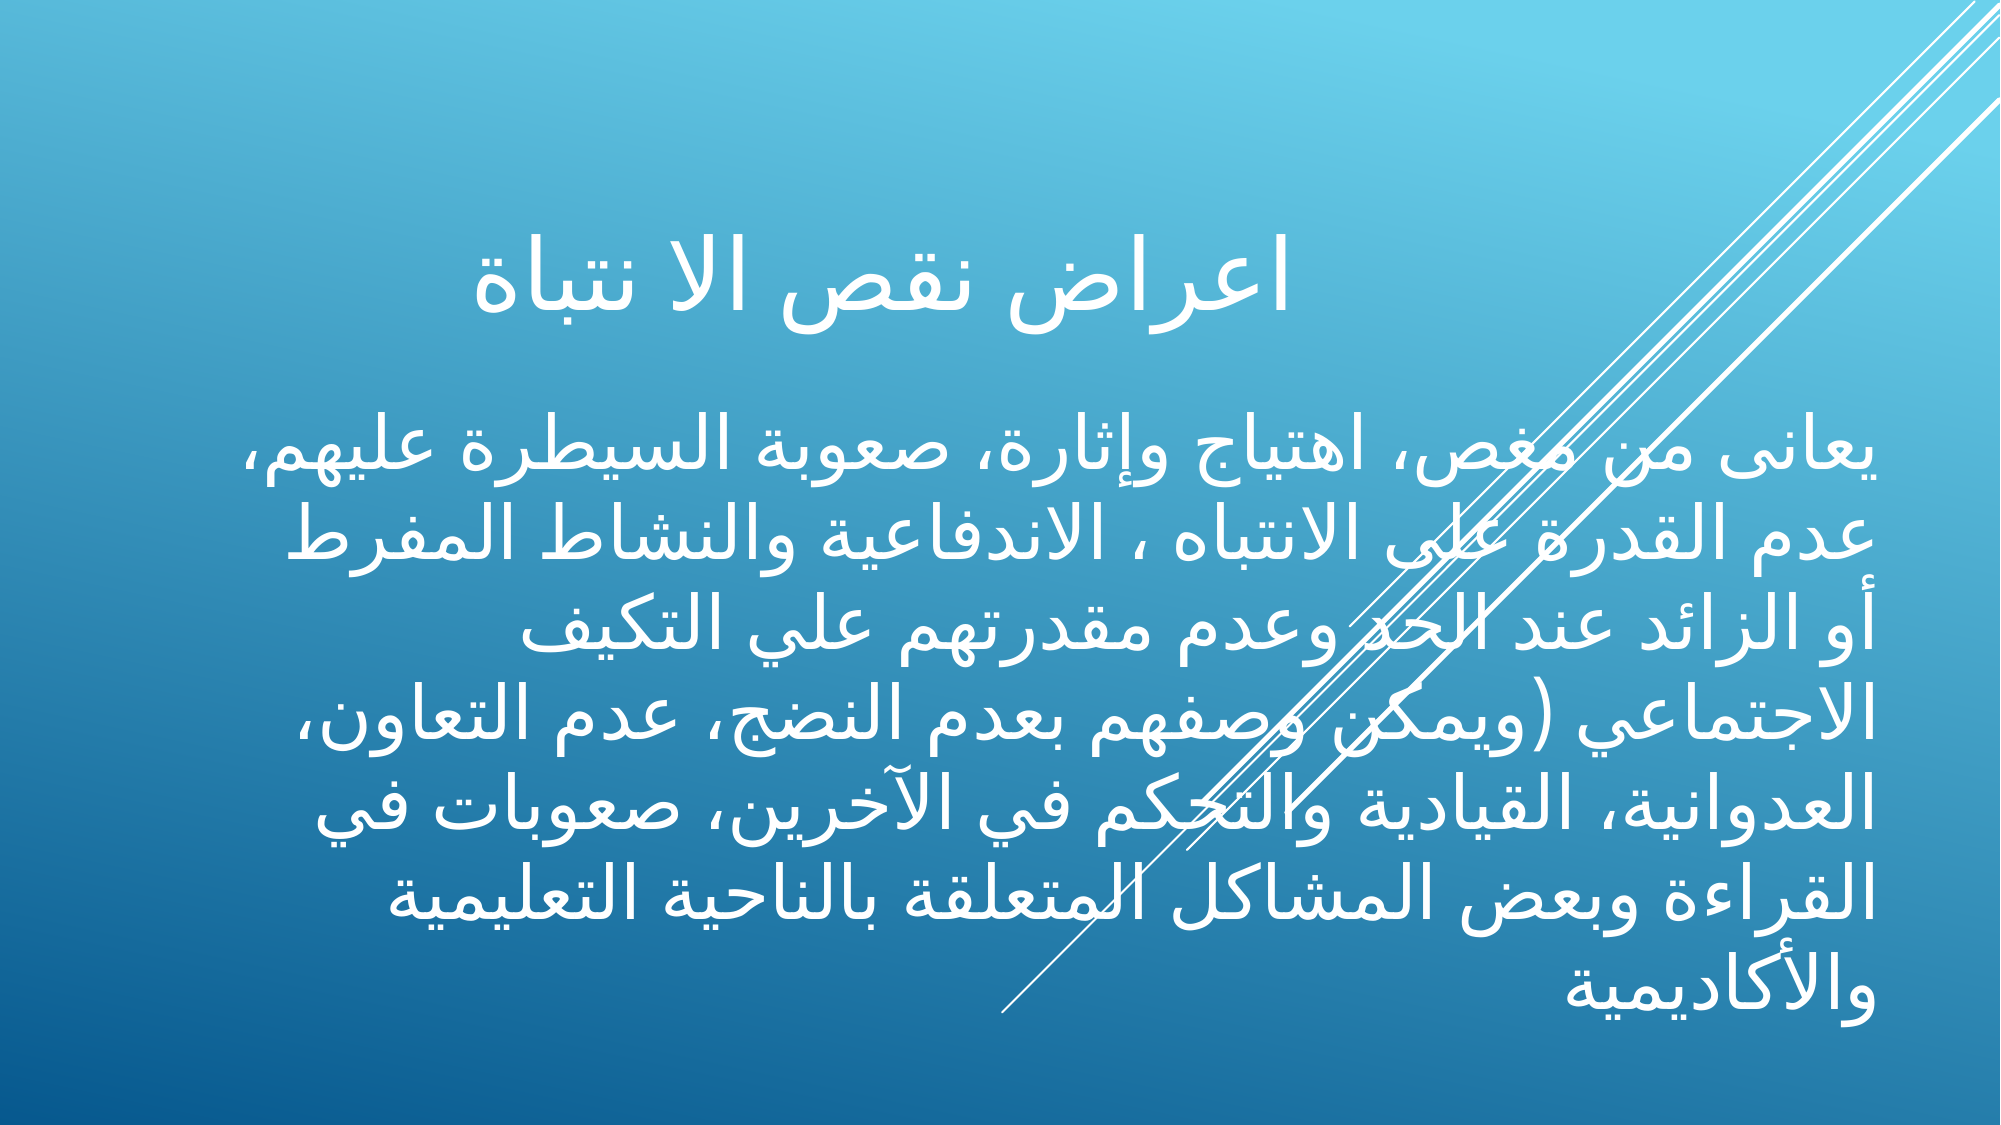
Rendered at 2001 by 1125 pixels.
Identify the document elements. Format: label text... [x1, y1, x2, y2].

subtitle يعانى من مغص، اهتياج وإثارة، صعوبة السيطرة عليهم، عدم القدرة على الانتباه ، الاندفاعية والنشاط المفرط أو الزائد عند الحد وعدم مقدرتهم علي التكيف الاجتماعي (ويمكن وصفهم بعدم النضج، عدم التعاون، العدوانية، القيادية والتحكم في الآخرين، صعوبات في القراءة وبعض المشاكل المتعلقة بالناحية التعليمية والأكاديمية [194, 387, 1897, 1008]
title اعراض نقص الا نتباة [112, 112, 1655, 338]
